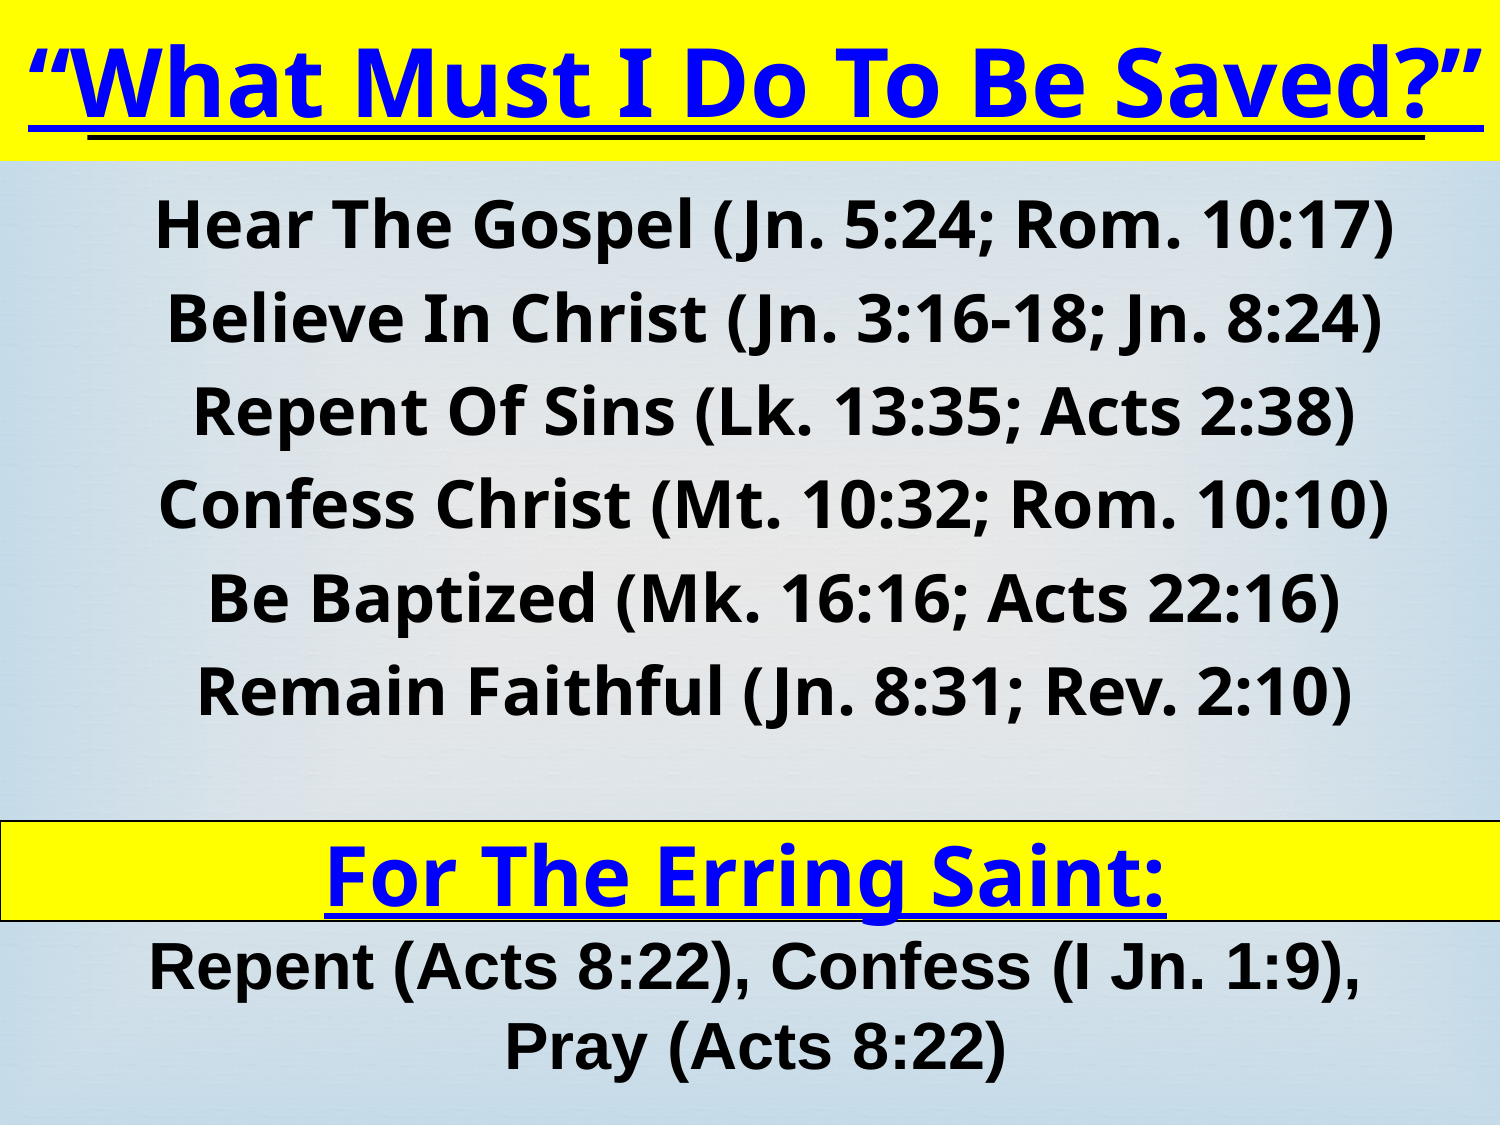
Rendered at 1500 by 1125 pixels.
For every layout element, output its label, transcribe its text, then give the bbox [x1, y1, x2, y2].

text_box Hear The Gospel (Jn. 5:24; Rom. 10:17) Believe In Christ (Jn. 3:16-18; Jn. 8:24) Repent Of Sins (Lk. 13:35; Acts 2:38) Confess Christ (Mt. 10:32; Rom. 10:10) Be Baptized (Mk. 16:16; Acts 22:16) Remain Faithful (Jn. 8:31; Rev. 2:10) [0, 174, 1500, 737]
title “What Must I Do To Be Saved?” [0, 0, 1500, 161]
text_box For The Erring Saint: Repent (Acts 8:22), Confess (I Jn. 1:9), Pray (Acts 8:22) [0, 815, 1500, 1091]
